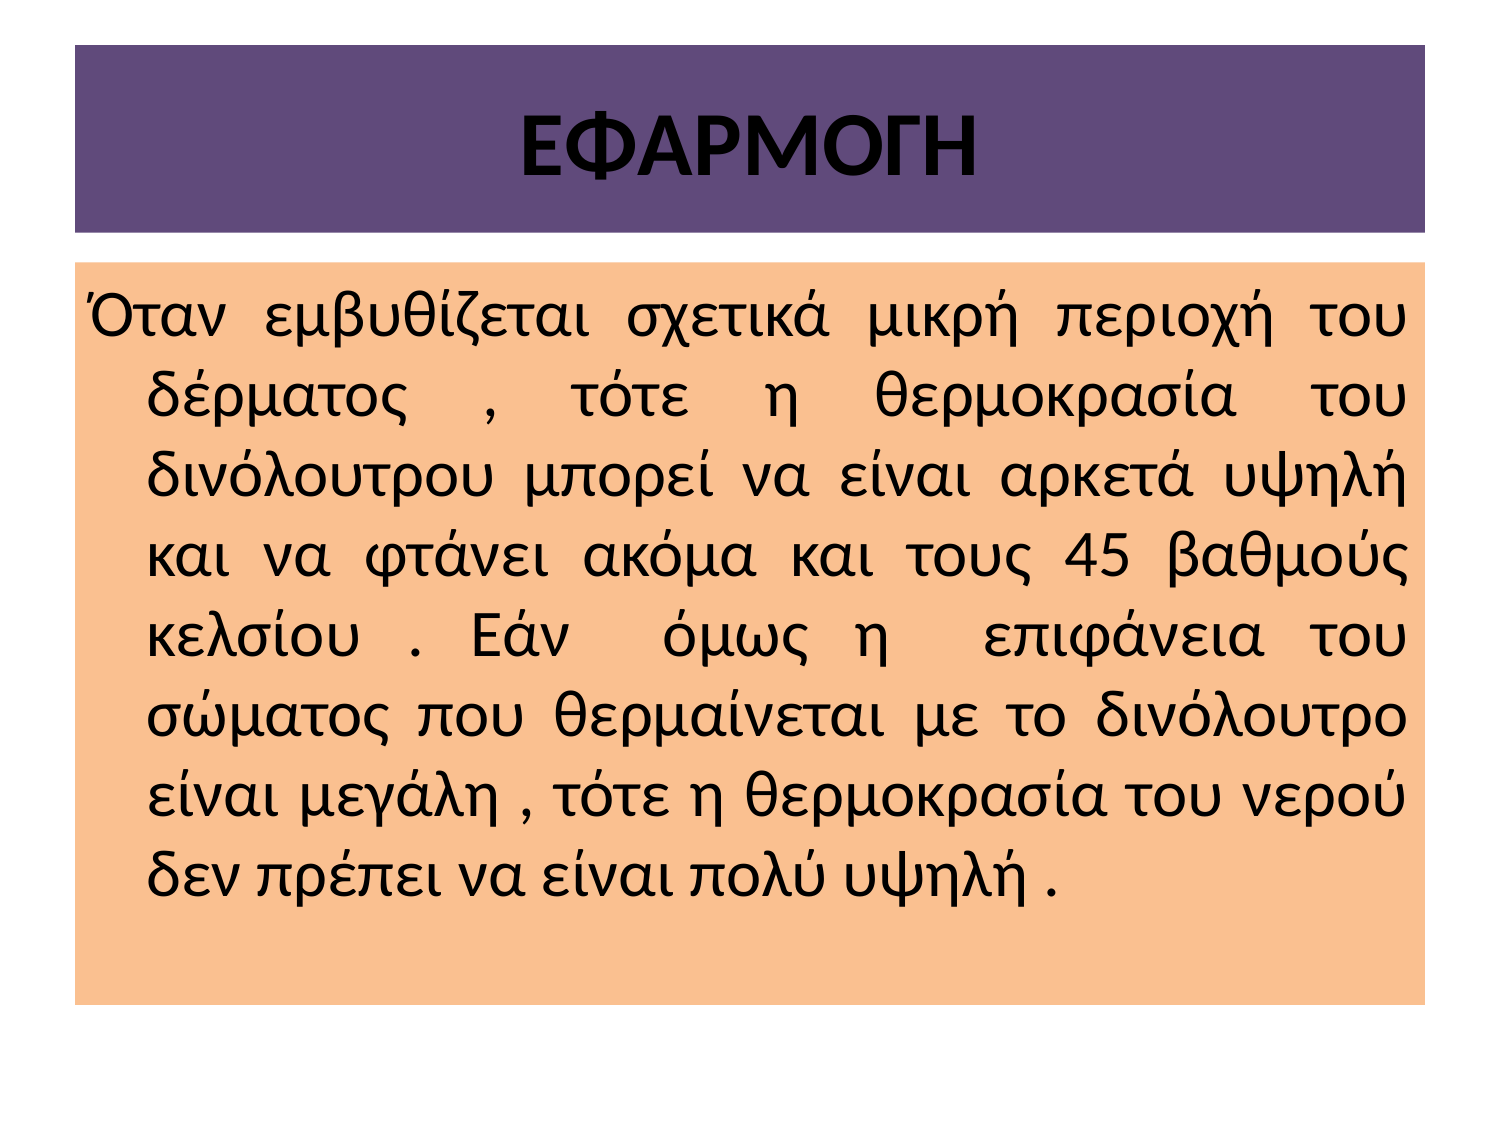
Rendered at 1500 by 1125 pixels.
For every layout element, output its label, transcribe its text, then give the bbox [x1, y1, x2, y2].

list Όταν εμβυθίζεται σχετικά μικρή περιοχή του δέρματος , τότε η θερμοκρασία του δινόλουτρου μπορεί να είναι αρκετά υψηλή και να φτάνει ακόμα και τους 45 βαθμούς κελσίου . Εάν όμως η επιφάνεια του σώματος που θερμαίνεται με το δινόλουτρο είναι μεγάλη , τότε η θερμοκρασία του νερού δεν πρέπει να είναι πολύ υψηλή . [75, 262, 1425, 1005]
title ΕΦΑΡΜΟΓΗ [75, 45, 1425, 233]
